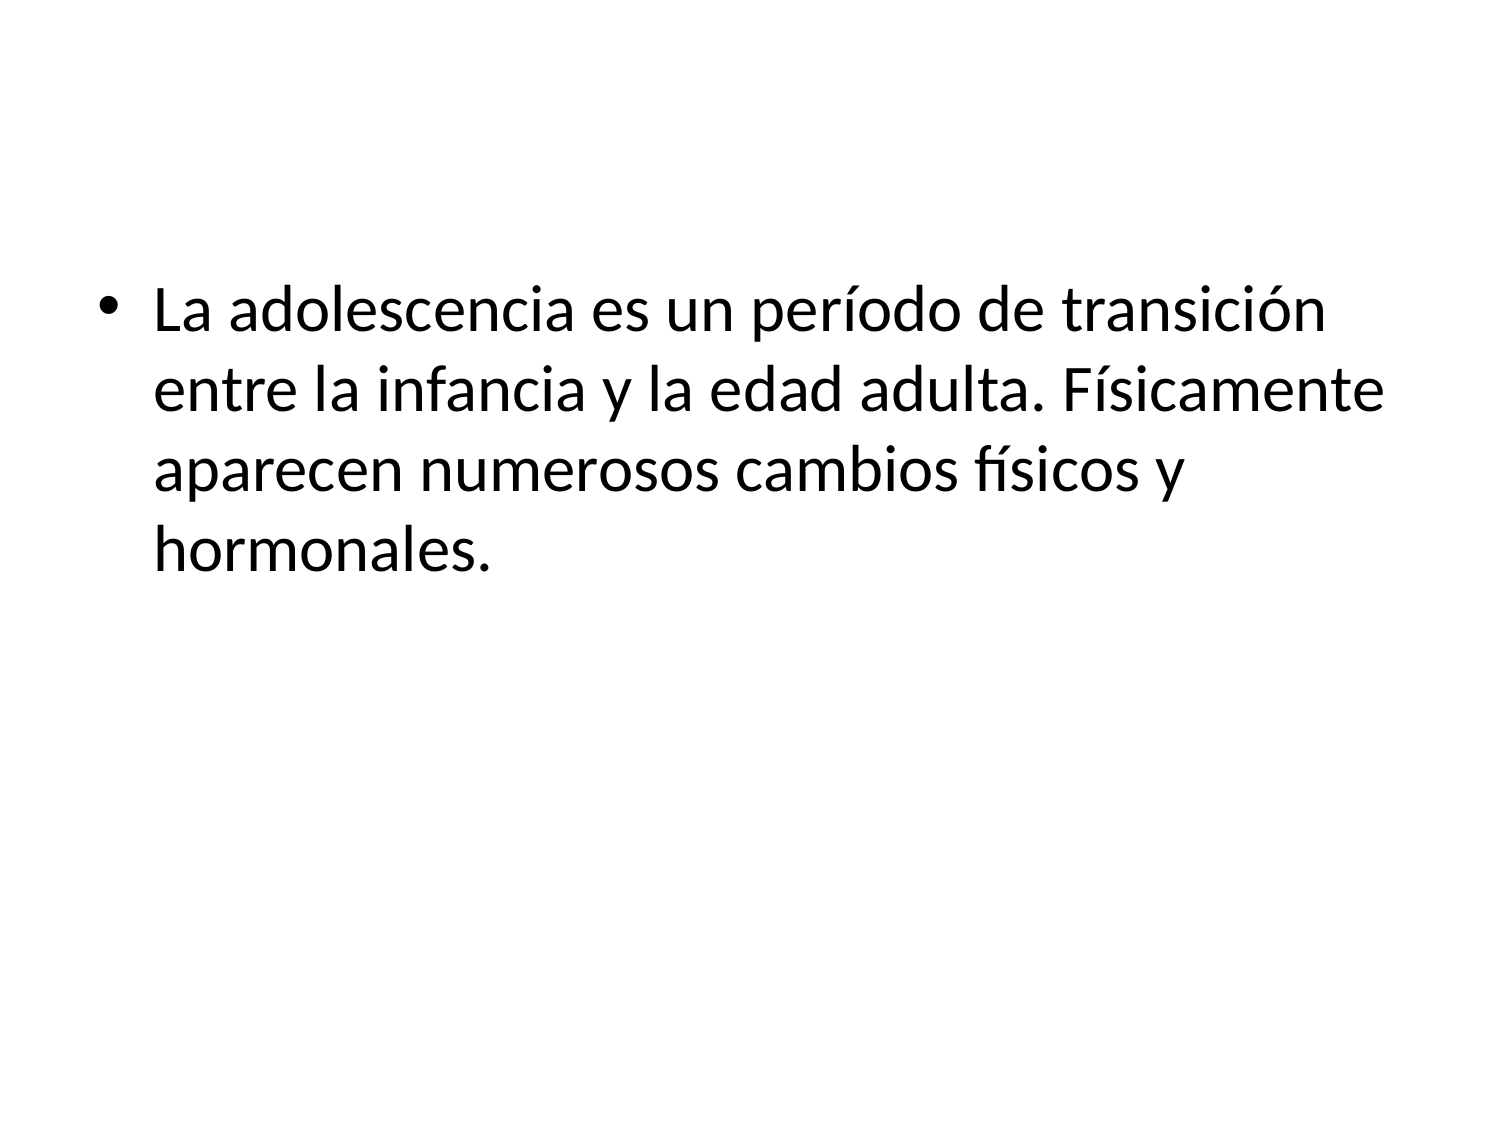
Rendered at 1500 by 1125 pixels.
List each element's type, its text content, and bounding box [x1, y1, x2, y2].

list La adolescencia es un período de transición entre la infancia y la edad adulta. Físicamente aparecen numerosos cambios físicos y hormonales. [82, 70, 1425, 1005]
